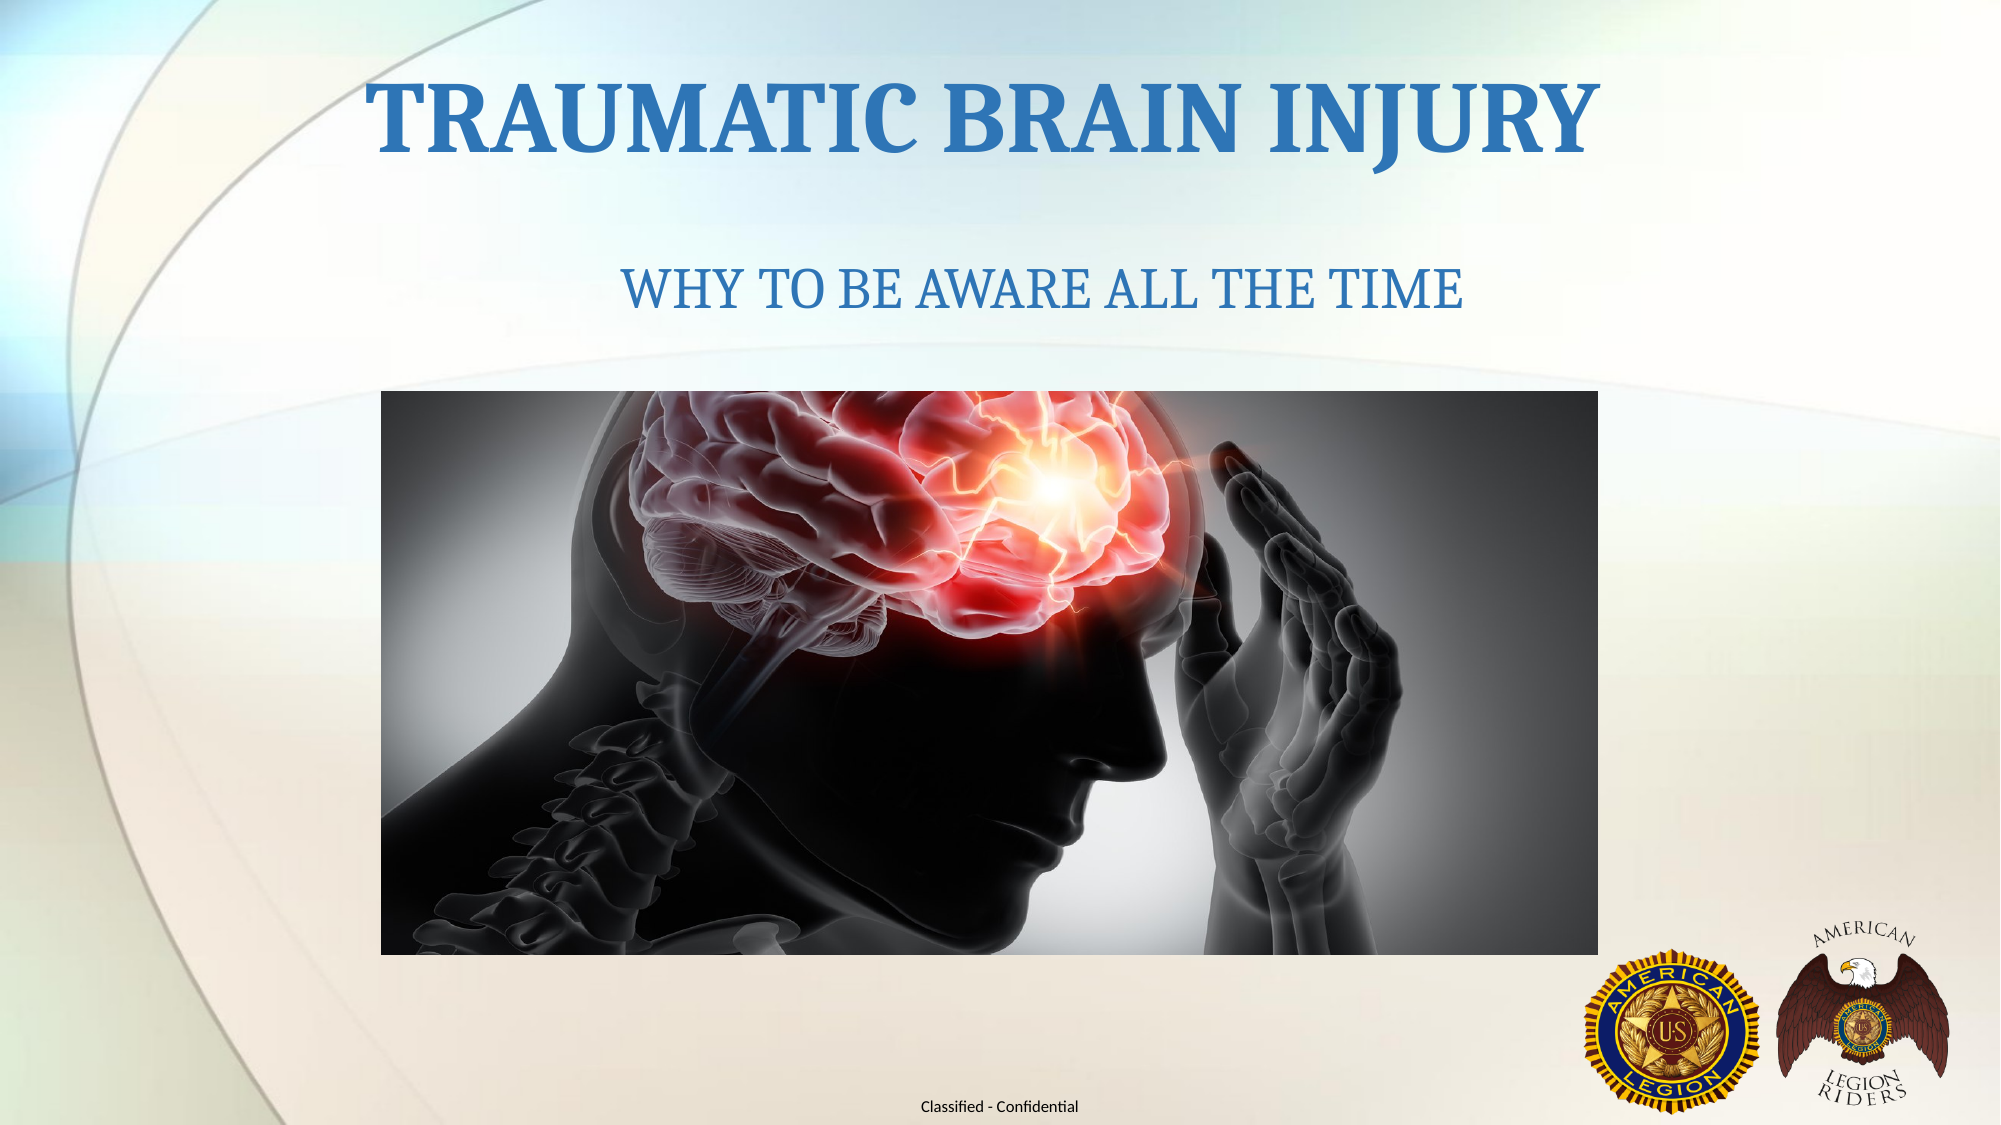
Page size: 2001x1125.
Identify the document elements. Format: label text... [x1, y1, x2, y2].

picture [0, 0, 2001, 1125]
text_box WHY TO BE AWARE ALL THE TIME [286, 205, 1799, 366]
title TRAUMATIC BRAIN INJURY [72, 18, 1893, 206]
